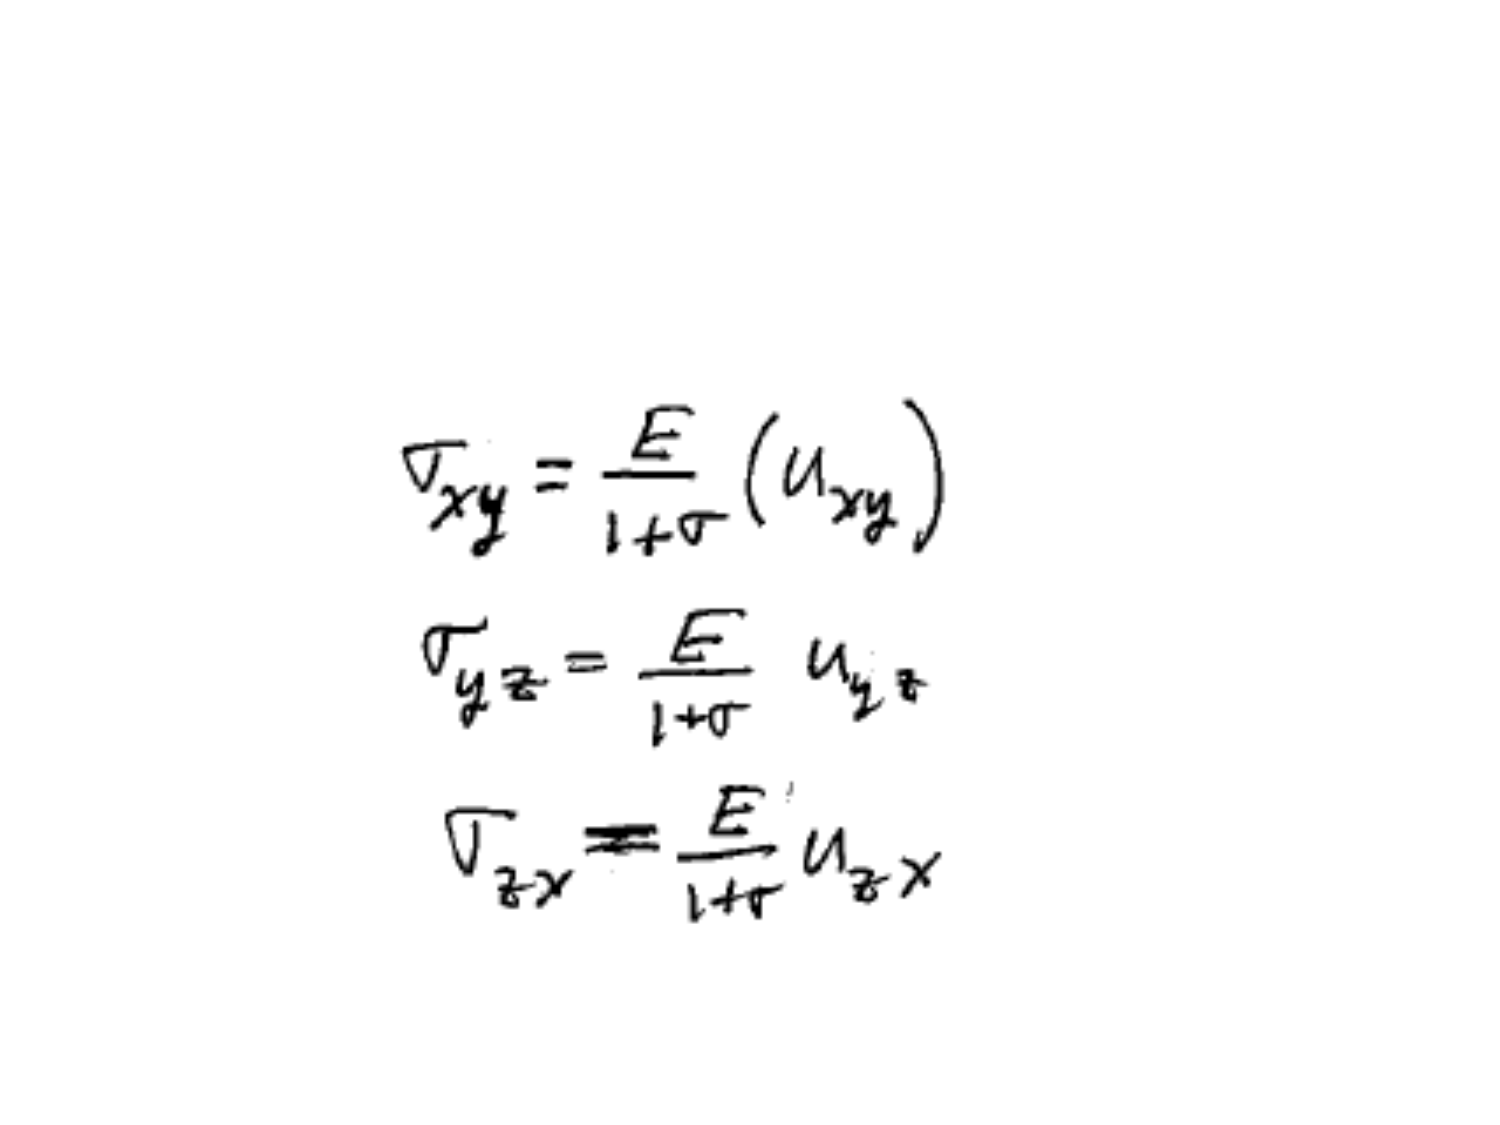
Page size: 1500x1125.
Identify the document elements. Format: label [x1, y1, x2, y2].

picture [231, 374, 1010, 938]
